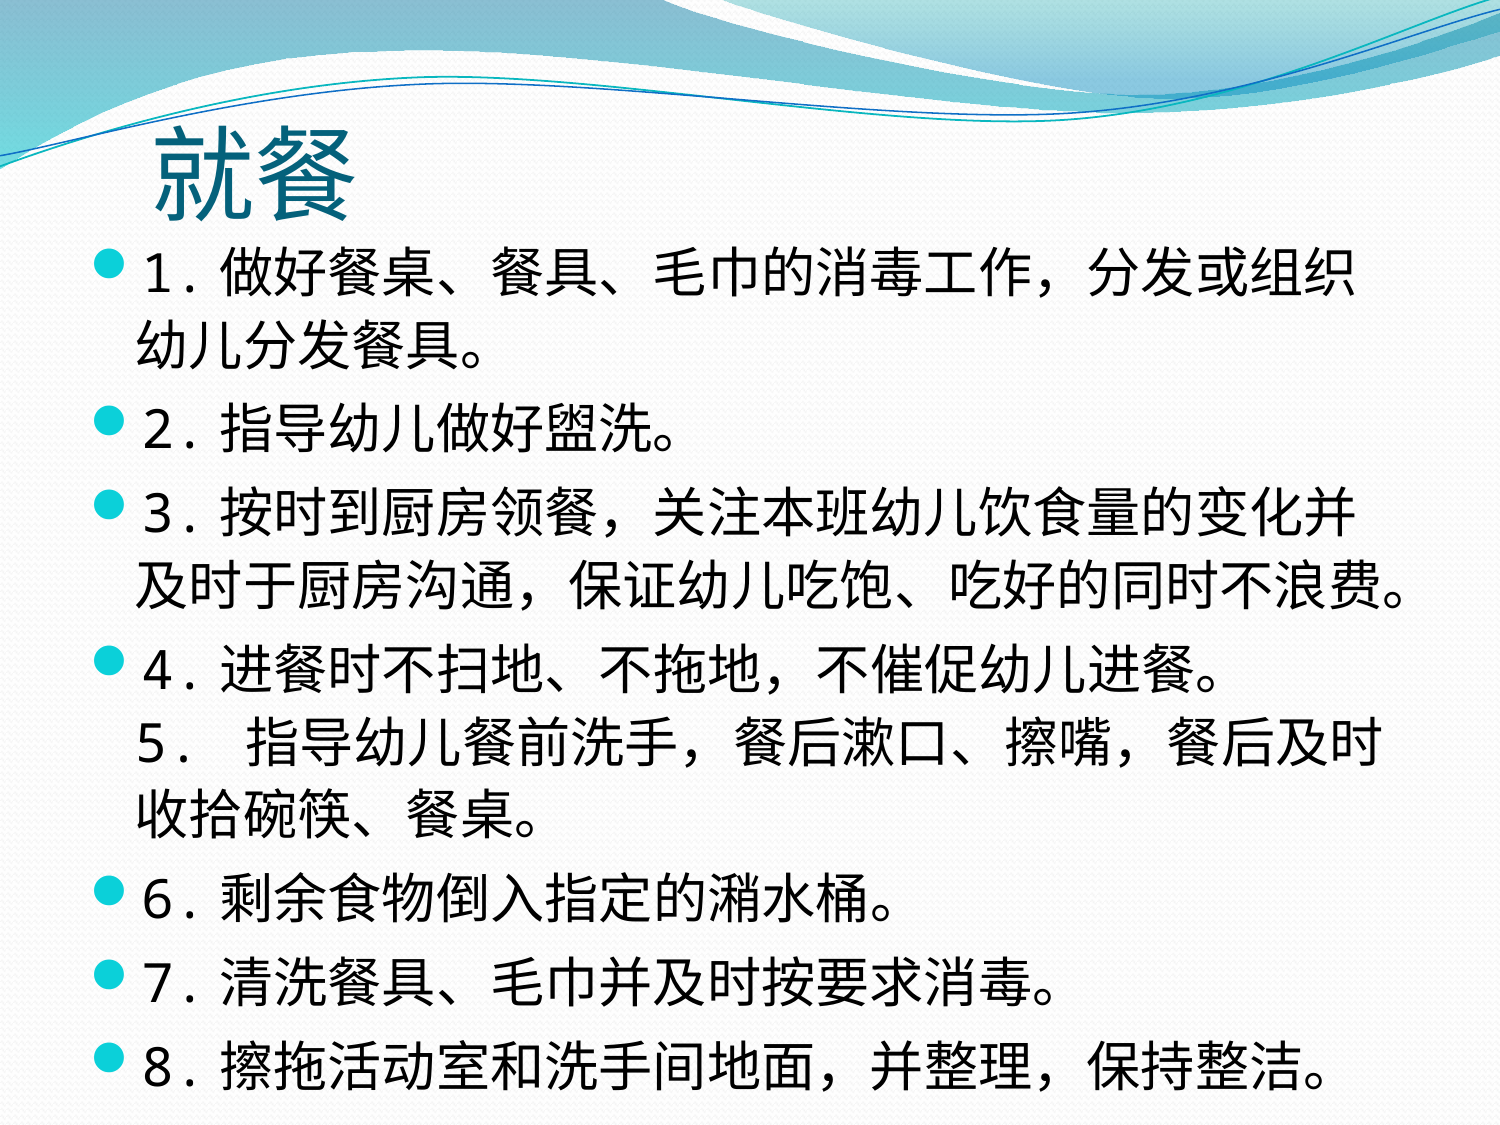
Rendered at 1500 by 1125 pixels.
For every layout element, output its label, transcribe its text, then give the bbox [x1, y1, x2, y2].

title 就餐 [150, 46, 1500, 235]
list 1.做好餐桌、餐具、毛巾的消毒工作，分发或组织幼儿分发餐具。 2.指导幼儿做好盥洗。 3.按时到厨房领餐，关注本班幼儿饮食量的变化并及时于厨房沟通，保证幼儿吃饱、吃好的同时不浪费。 4.进餐时不扫地、不拖地，不催促幼儿进餐。 5. 指导幼儿餐前洗手，餐后漱口、擦嘴，餐后及时收拾碗筷、餐桌。 6.剩余食物倒入指定的潲水桶。 7.清洗餐具、毛巾并及时按要求消毒。 8.擦拖活动室和洗手间地面，并整理，保持整洁。 [75, 222, 1425, 1125]
